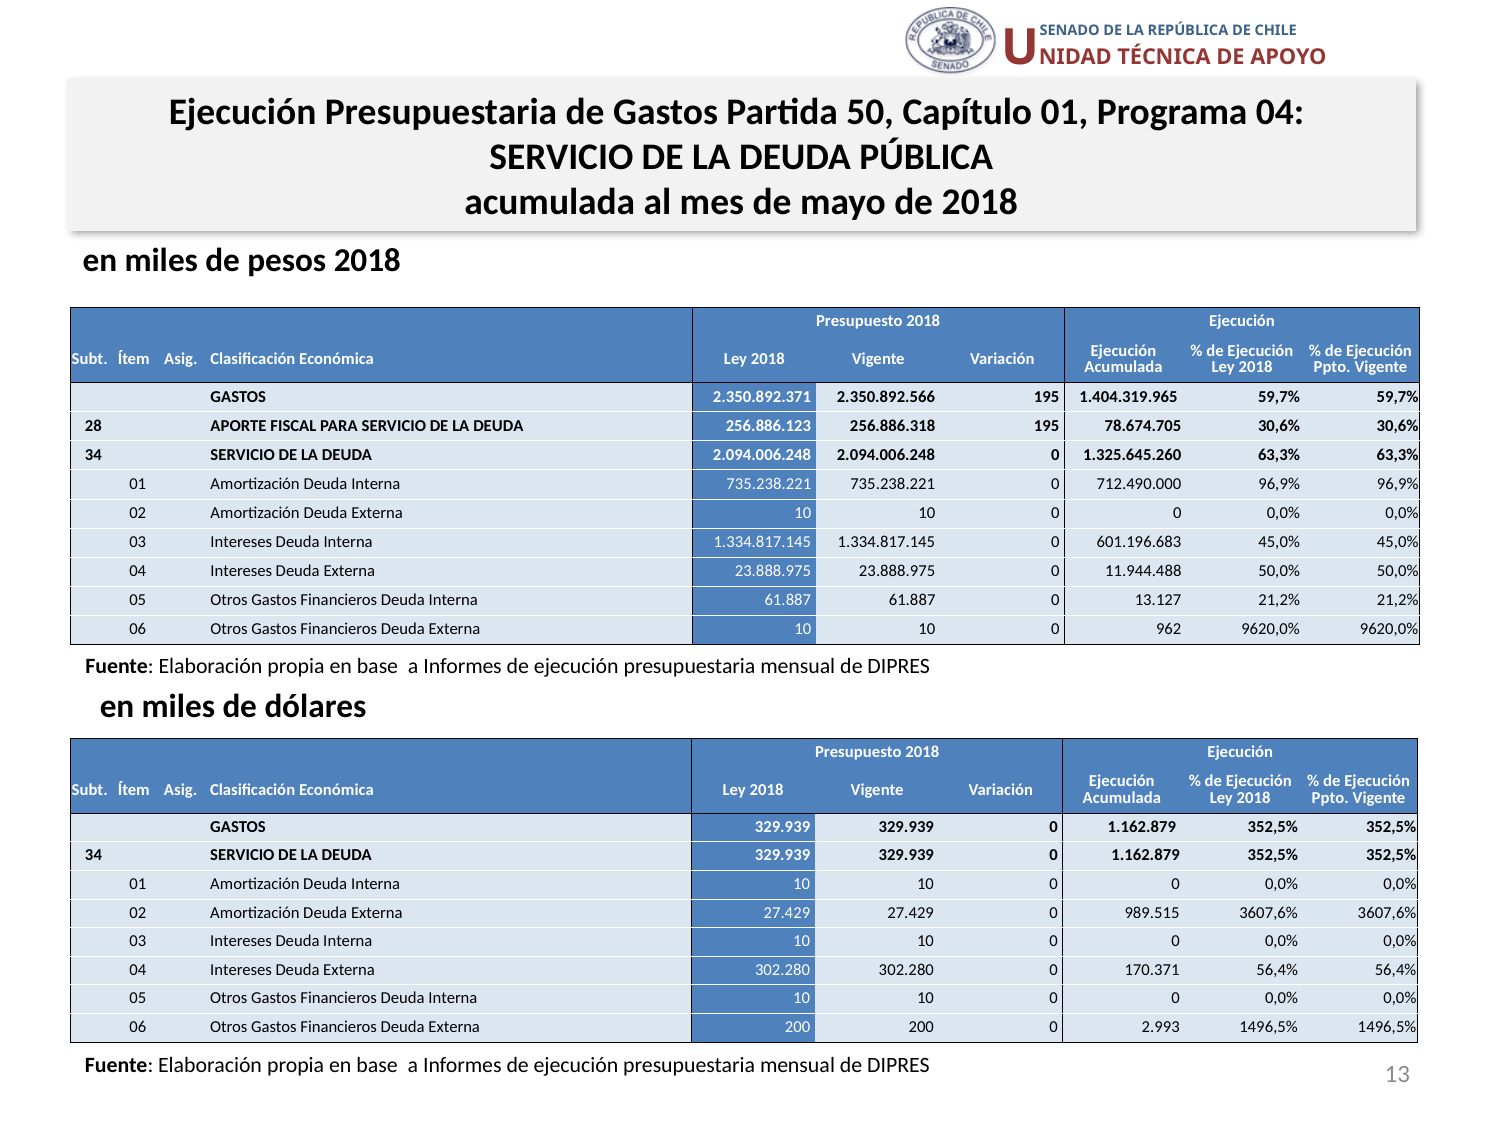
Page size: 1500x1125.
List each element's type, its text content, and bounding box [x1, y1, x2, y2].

table_cell [163, 900, 209, 927]
table_cell Amortización Deuda Externa [209, 900, 691, 927]
table_cell 10 [692, 871, 815, 899]
table_cell 34 [71, 842, 117, 870]
table_header [209, 308, 692, 336]
table_cell 10 [692, 985, 815, 1013]
table_cell 2.094.006.248 [816, 441, 940, 469]
table_cell 1496,5% [1181, 1014, 1299, 1042]
table_cell 02 [117, 500, 163, 528]
table_cell 256.886.123 [693, 412, 816, 440]
table_cell [71, 871, 117, 899]
table_cell 27.429 [692, 900, 815, 927]
table_cell 63,3% [1183, 441, 1301, 469]
table_cell Subt. [71, 767, 117, 813]
table_cell 96,9% [1301, 470, 1419, 499]
table_cell 2.350.892.566 [816, 383, 940, 411]
table_cell 0,0% [1181, 928, 1299, 956]
table_cell 04 [117, 558, 163, 586]
table_cell Clasificación Económica [209, 767, 691, 813]
table_cell 0 [940, 470, 1064, 499]
text_box Fuente: Elaboración propia en base a Informes de ejecución presupuestaria mensual de DIPRES [70, 1043, 1418, 1104]
table_cell 61.887 [816, 587, 940, 615]
table_cell 601.196.683 [1065, 529, 1183, 557]
table_cell [163, 383, 209, 411]
table_cell 200 [692, 1014, 815, 1042]
table_cell [163, 500, 209, 528]
table_cell 1.162.879 [1063, 842, 1181, 870]
table_cell 23.888.975 [816, 558, 940, 586]
table_cell Ejecución Acumulada [1065, 336, 1183, 382]
table_cell 45,0% [1301, 529, 1419, 557]
table_cell 0 [939, 985, 1062, 1013]
table_cell [71, 529, 117, 557]
table_cell Clasificación Económica [209, 336, 692, 382]
table_cell 962 [1065, 616, 1183, 644]
table_cell 2.350.892.371 [693, 383, 816, 411]
table_cell [163, 1014, 209, 1042]
table_cell Variación [939, 767, 1062, 813]
table_cell [163, 441, 209, 469]
table_cell 352,5% [1299, 842, 1417, 870]
table_cell [71, 616, 117, 644]
table_cell Asig. [163, 767, 209, 813]
table_cell 3607,6% [1299, 900, 1417, 927]
table_cell [117, 842, 163, 870]
table_cell 01 [117, 470, 163, 499]
table_cell 3607,6% [1181, 900, 1299, 927]
table_cell 45,0% [1183, 529, 1301, 557]
table_header Presupuesto 2018 [692, 739, 1062, 767]
table_header [117, 739, 163, 767]
table_cell 1.162.879 [1063, 814, 1181, 841]
table_cell [163, 529, 209, 557]
table_cell 11.944.488 [1065, 558, 1183, 586]
table_cell SERVICIO DE LA DEUDA [209, 842, 691, 870]
table_header Ejecución [1063, 739, 1417, 767]
table_cell 352,5% [1181, 814, 1299, 841]
table_cell 302.280 [815, 957, 939, 984]
table_cell 0 [940, 587, 1064, 615]
table_cell APORTE FISCAL PARA SERVICIO DE LA DEUDA [209, 412, 692, 440]
table_header [163, 308, 209, 336]
table_cell [117, 412, 163, 440]
slide_number 13 [1418, 1042, 1425, 1103]
table_cell 302.280 [692, 957, 815, 984]
table_cell 50,0% [1301, 558, 1419, 586]
table_cell [163, 928, 209, 956]
table_cell [71, 470, 117, 499]
table_cell Ítem [117, 336, 163, 382]
table_cell [163, 616, 209, 644]
table_cell 21,2% [1183, 587, 1301, 615]
table_header [209, 739, 691, 767]
table_cell SERVICIO DE LA DEUDA [209, 441, 692, 469]
table_cell 61.887 [693, 587, 816, 615]
table_cell 9620,0% [1301, 616, 1419, 644]
table_cell 01 [117, 871, 163, 899]
table_cell Amortización Deuda Interna [209, 871, 691, 899]
table_cell 0 [939, 1014, 1062, 1042]
table_cell 2.993 [1063, 1014, 1181, 1042]
table_cell % de Ejecución Ley 2018 [1181, 767, 1299, 813]
table_cell 10 [815, 985, 939, 1013]
table_cell Otros Gastos Financieros Deuda Externa [209, 1014, 691, 1042]
table_cell 04 [117, 957, 163, 984]
table_cell Ítem [117, 767, 163, 813]
table_cell % de Ejecución Ppto. Vigente [1299, 767, 1417, 813]
table_cell Intereses Deuda Interna [209, 928, 691, 956]
table_cell [71, 957, 117, 984]
table_cell 0 [940, 500, 1064, 528]
table_cell 2.094.006.248 [693, 441, 816, 469]
table_cell [71, 928, 117, 956]
table_cell [117, 383, 163, 411]
table_cell 10 [815, 928, 939, 956]
table_cell Amortización Deuda Externa [209, 500, 692, 528]
table_cell 03 [117, 529, 163, 557]
table_cell 0,0% [1299, 928, 1417, 956]
table_cell [71, 558, 117, 586]
table_cell [163, 412, 209, 440]
table_cell 30,6% [1301, 412, 1419, 440]
table_cell 735.238.221 [693, 470, 816, 499]
table_cell 0 [1065, 500, 1183, 528]
table_cell 0,0% [1299, 871, 1417, 899]
table_cell 78.674.705 [1065, 412, 1183, 440]
table_cell 1496,5% [1299, 1014, 1417, 1042]
table_cell 735.238.221 [816, 470, 940, 499]
table_cell 1.334.817.145 [693, 529, 816, 557]
table_cell 0,0% [1301, 500, 1419, 528]
table_cell 0 [1063, 871, 1181, 899]
table_cell 1.404.319.965 [1065, 383, 1183, 411]
table_cell 23.888.975 [693, 558, 816, 586]
table_cell 0 [939, 957, 1062, 984]
text_box en miles de pesos 2018 [67, 230, 1418, 306]
table_cell Intereses Deuda Externa [209, 957, 691, 984]
table_cell 06 [117, 616, 163, 644]
table_cell Otros Gastos Financieros Deuda Externa [209, 616, 692, 644]
table_cell 0,0% [1183, 500, 1301, 528]
table_cell 0,0% [1299, 985, 1417, 1013]
table_header [117, 308, 163, 336]
table_cell GASTOS [209, 383, 692, 411]
table_cell Asig. [163, 336, 209, 382]
table_cell 59,7% [1301, 383, 1419, 411]
table_cell 21,2% [1301, 587, 1419, 615]
table_cell 0 [940, 441, 1064, 469]
table_cell [117, 814, 163, 841]
table_cell [117, 441, 163, 469]
table_cell 0 [940, 616, 1064, 644]
table_cell Variación [940, 336, 1064, 382]
table_cell 256.886.318 [816, 412, 940, 440]
table_cell Vigente [816, 336, 940, 382]
table_cell 63,3% [1301, 441, 1419, 469]
table_cell Ley 2018 [693, 336, 816, 382]
table_header [163, 739, 209, 767]
table_cell [163, 871, 209, 899]
table_cell Amortización Deuda Interna [209, 470, 692, 499]
table_header [71, 739, 117, 767]
table_cell 352,5% [1299, 814, 1417, 841]
table_cell Otros Gastos Financieros Deuda Interna [209, 587, 692, 615]
table_cell 329.939 [692, 842, 815, 870]
table_cell 10 [692, 928, 815, 956]
table_cell 0 [940, 558, 1064, 586]
table_cell 9620,0% [1183, 616, 1301, 644]
table_header Presupuesto 2018 [693, 308, 1064, 336]
table_cell 0,0% [1181, 985, 1299, 1013]
table_cell Ejecución Acumulada [1063, 767, 1181, 813]
text_box en miles de dólares [85, 676, 1435, 752]
table_cell 02 [117, 900, 163, 927]
table_cell 56,4% [1299, 957, 1417, 984]
picture [905, 7, 998, 76]
table_cell 0,0% [1181, 871, 1299, 899]
table_cell 05 [117, 587, 163, 615]
table_cell % de Ejecución Ley 2018 [1183, 336, 1301, 382]
table_cell 712.490.000 [1065, 470, 1183, 499]
table_cell GASTOS [209, 814, 691, 841]
table_cell 329.939 [692, 814, 815, 841]
table_cell % de Ejecución Ppto. Vigente [1301, 336, 1419, 382]
table_cell [163, 985, 209, 1013]
footer Fuente: Elaboración propia en base a Informes de ejecución presupuestaria mensual de DIPRES [70, 644, 1450, 705]
table_header Ejecución [1065, 308, 1419, 336]
table_cell 0 [939, 871, 1062, 899]
table_cell [71, 900, 117, 927]
table_cell [163, 842, 209, 870]
table_cell 195 [940, 383, 1064, 411]
table_cell 06 [117, 1014, 163, 1042]
table_cell 10 [693, 616, 816, 644]
table_cell 96,9% [1183, 470, 1301, 499]
table_cell 170.371 [1063, 957, 1181, 984]
table_cell 0 [1063, 985, 1181, 1013]
table_cell 28 [71, 412, 117, 440]
table_cell 10 [816, 500, 940, 528]
table_cell 0 [939, 900, 1062, 927]
table_cell Intereses Deuda Externa [209, 558, 692, 586]
table_cell 0 [939, 814, 1062, 841]
table_cell Ley 2018 [692, 767, 815, 813]
table_cell 10 [693, 500, 816, 528]
table_cell 0 [939, 928, 1062, 956]
table_cell 27.429 [815, 900, 939, 927]
table_header [71, 308, 117, 336]
table_cell Subt. [71, 336, 117, 382]
table_cell 30,6% [1183, 412, 1301, 440]
table_cell 05 [117, 985, 163, 1013]
table_cell 10 [816, 616, 940, 644]
table_cell 200 [815, 1014, 939, 1042]
table_cell 50,0% [1183, 558, 1301, 586]
table_cell [163, 558, 209, 586]
table_cell 34 [71, 441, 117, 469]
table_cell [71, 587, 117, 615]
table_cell 1.334.817.145 [816, 529, 940, 557]
table_cell 10 [815, 871, 939, 899]
table_cell 329.939 [815, 814, 939, 841]
table_cell 195 [940, 412, 1064, 440]
table_cell 329.939 [815, 842, 939, 870]
table_cell [71, 500, 117, 528]
table_cell 0 [1063, 928, 1181, 956]
table_cell [163, 470, 209, 499]
table_cell 0 [940, 529, 1064, 557]
table_cell Vigente [815, 767, 939, 813]
table_cell [71, 383, 117, 411]
table_cell [71, 1014, 117, 1042]
table_cell 59,7% [1183, 383, 1301, 411]
table_cell [71, 814, 117, 841]
table_cell Otros Gastos Financieros Deuda Interna [209, 985, 691, 1013]
table_cell [163, 814, 209, 841]
text_box Ejecución Presupuestaria de Gastos Partida 50, Capítulo 01, Programa 04: SERVICIO DE LA DEUDA PÚBLICA acumulada al mes de mayo de 2018 [67, 78, 1415, 230]
table_cell [163, 587, 209, 615]
table_cell 1.325.645.260 [1065, 441, 1183, 469]
table_cell 56,4% [1181, 957, 1299, 984]
table_cell 13.127 [1065, 587, 1183, 615]
table_cell 03 [117, 928, 163, 956]
table_cell [71, 985, 117, 1013]
table_cell 352,5% [1181, 842, 1299, 870]
table_cell 989.515 [1063, 900, 1181, 927]
table_cell 0 [939, 842, 1062, 870]
table_cell [163, 957, 209, 984]
table_cell Intereses Deuda Interna [209, 529, 692, 557]
